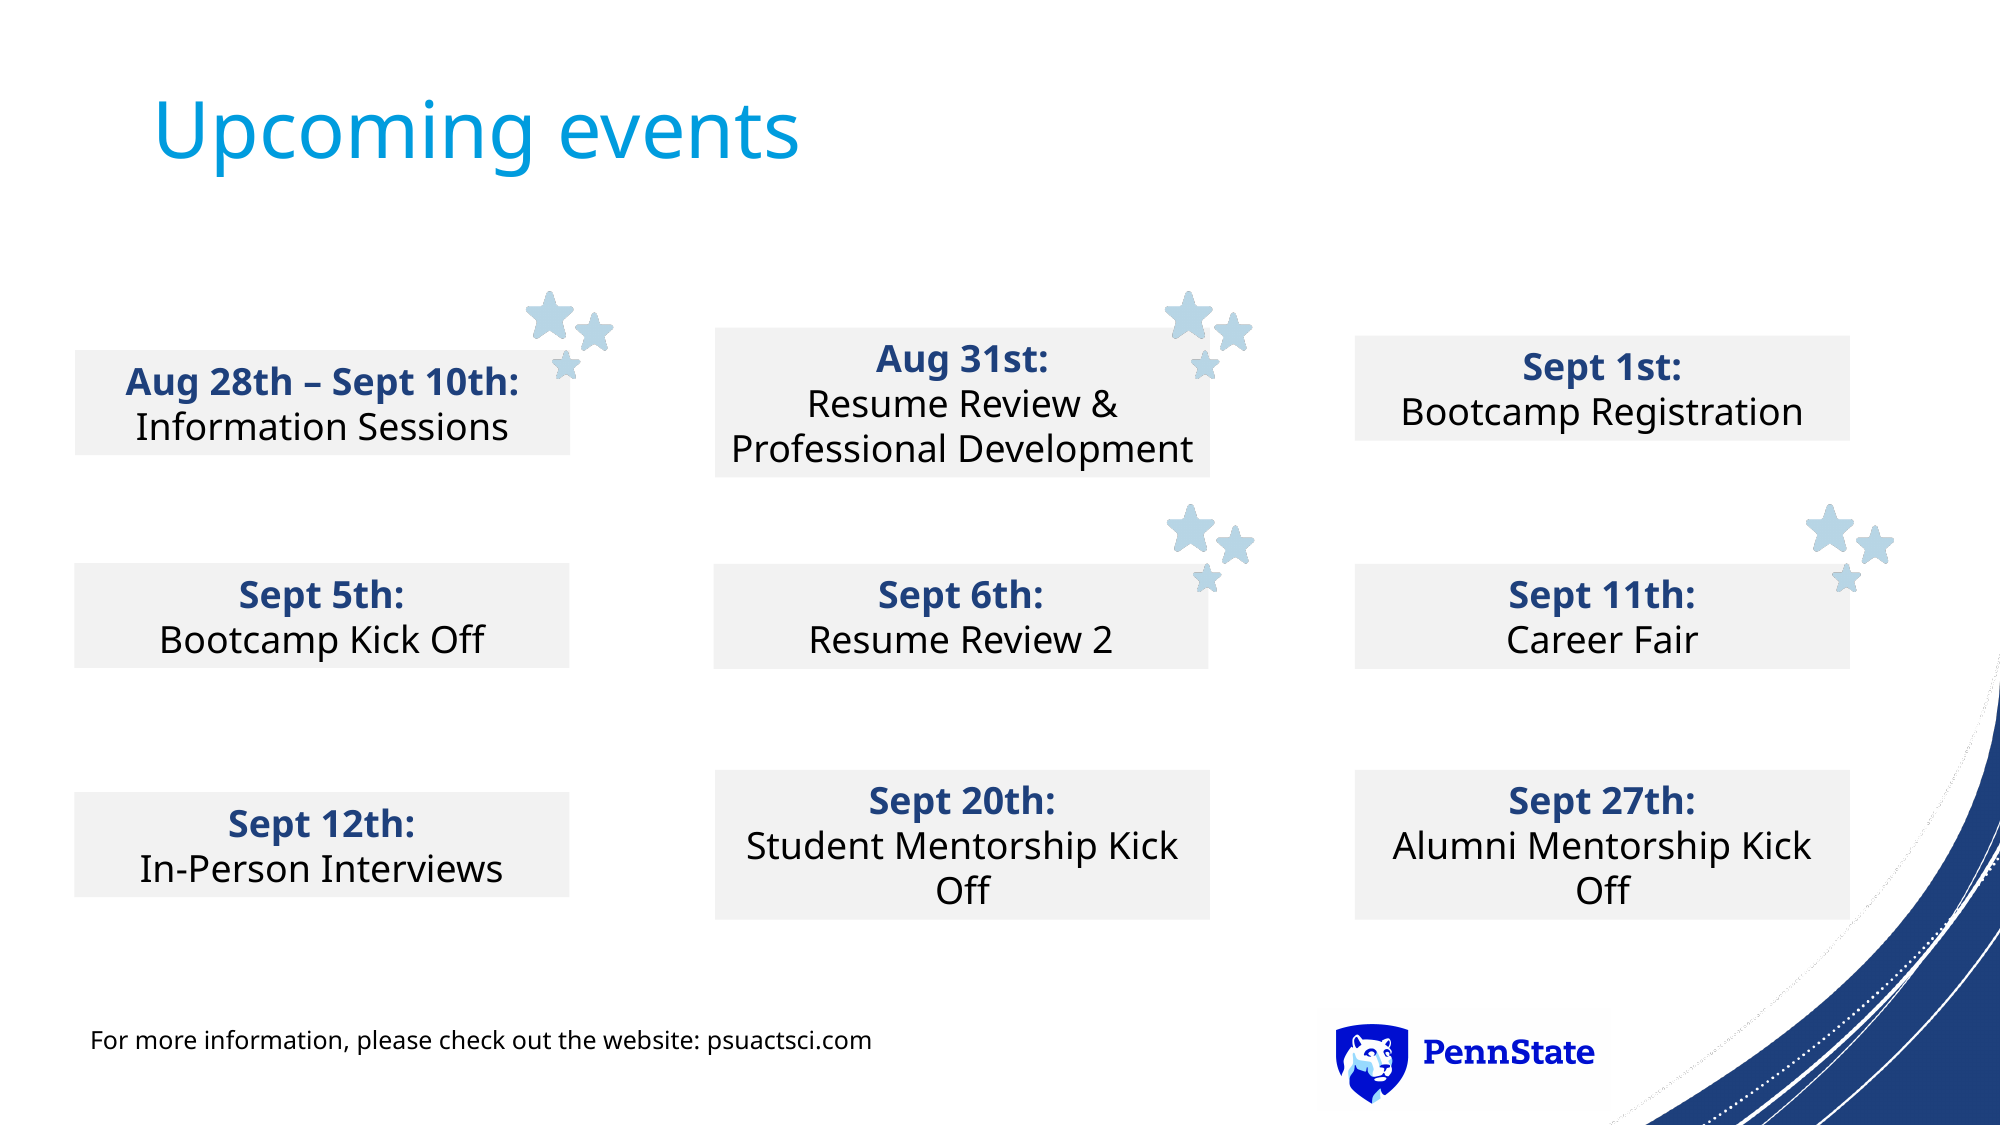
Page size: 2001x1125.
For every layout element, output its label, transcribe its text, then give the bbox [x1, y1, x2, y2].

picture [1154, 491, 1267, 605]
text_box Sept 6th: Resume Review 2 [713, 563, 1209, 669]
title Upcoming events [137, 59, 1863, 206]
text_box Sept 11th: Career Fair [1354, 563, 1850, 669]
picture [513, 278, 626, 392]
text_box For more information, please check out the website: psuactsci.com [75, 1017, 947, 1062]
text_box Aug 28th – Sept 10th: Information Sessions [75, 350, 571, 456]
text_box Aug 31st: Resume Review & Professional Development [715, 327, 1210, 478]
text_box Sept 27th: Alumni Mentorship Kick Off [1354, 769, 1850, 920]
text_box Sept 5th: Bootcamp Kick Off [74, 563, 570, 668]
picture [1152, 278, 1265, 392]
text_box Sept 20th: Student Mentorship Kick Off [715, 769, 1210, 920]
picture [1793, 491, 1907, 605]
picture [1317, 654, 2000, 1125]
text_box Sept 1st: Bootcamp Registration [1354, 335, 1850, 441]
text_box Sept 12th: In-Person Interviews [74, 792, 570, 898]
